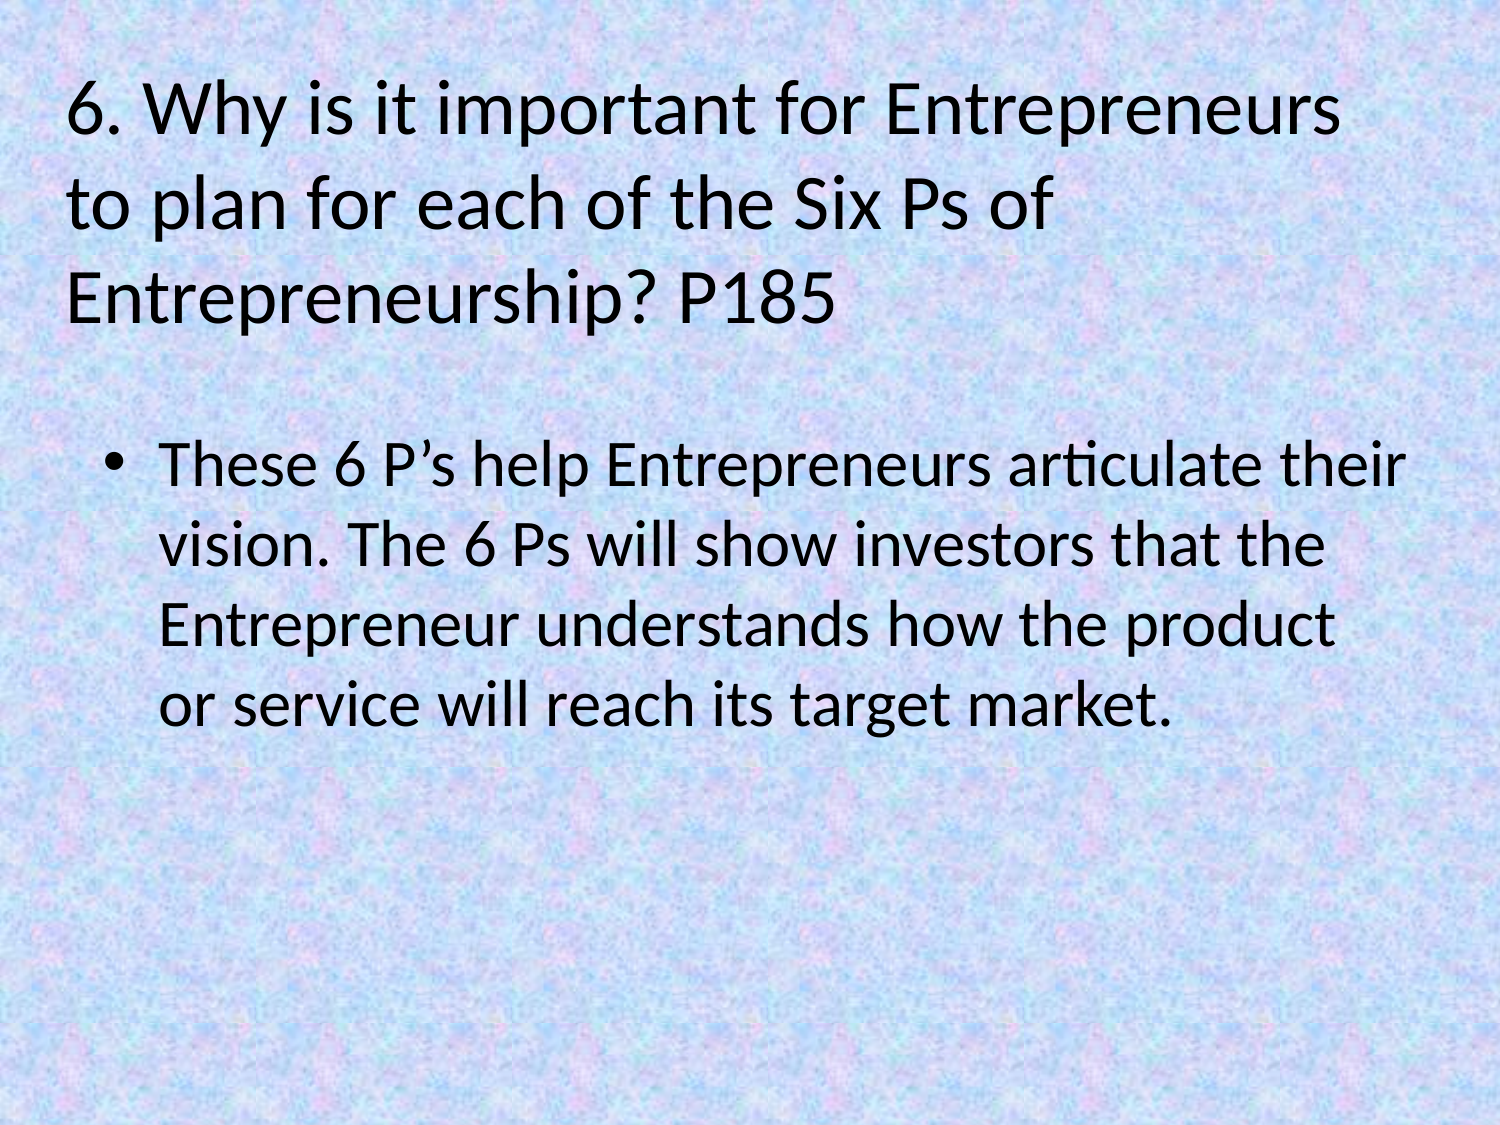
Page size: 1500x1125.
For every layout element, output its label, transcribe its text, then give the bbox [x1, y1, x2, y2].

list These 6 P’s help Entrepreneurs articulate their vision. The 6 Ps will show investors that the Entrepreneur understands how the product or service will reach its target market. [87, 412, 1425, 1005]
picture [0, 0, 1500, 1125]
title 6. Why is it important for Entrepreneurs to plan for each of the Six Ps of Entrepreneurship? P185 [50, 45, 1425, 350]
